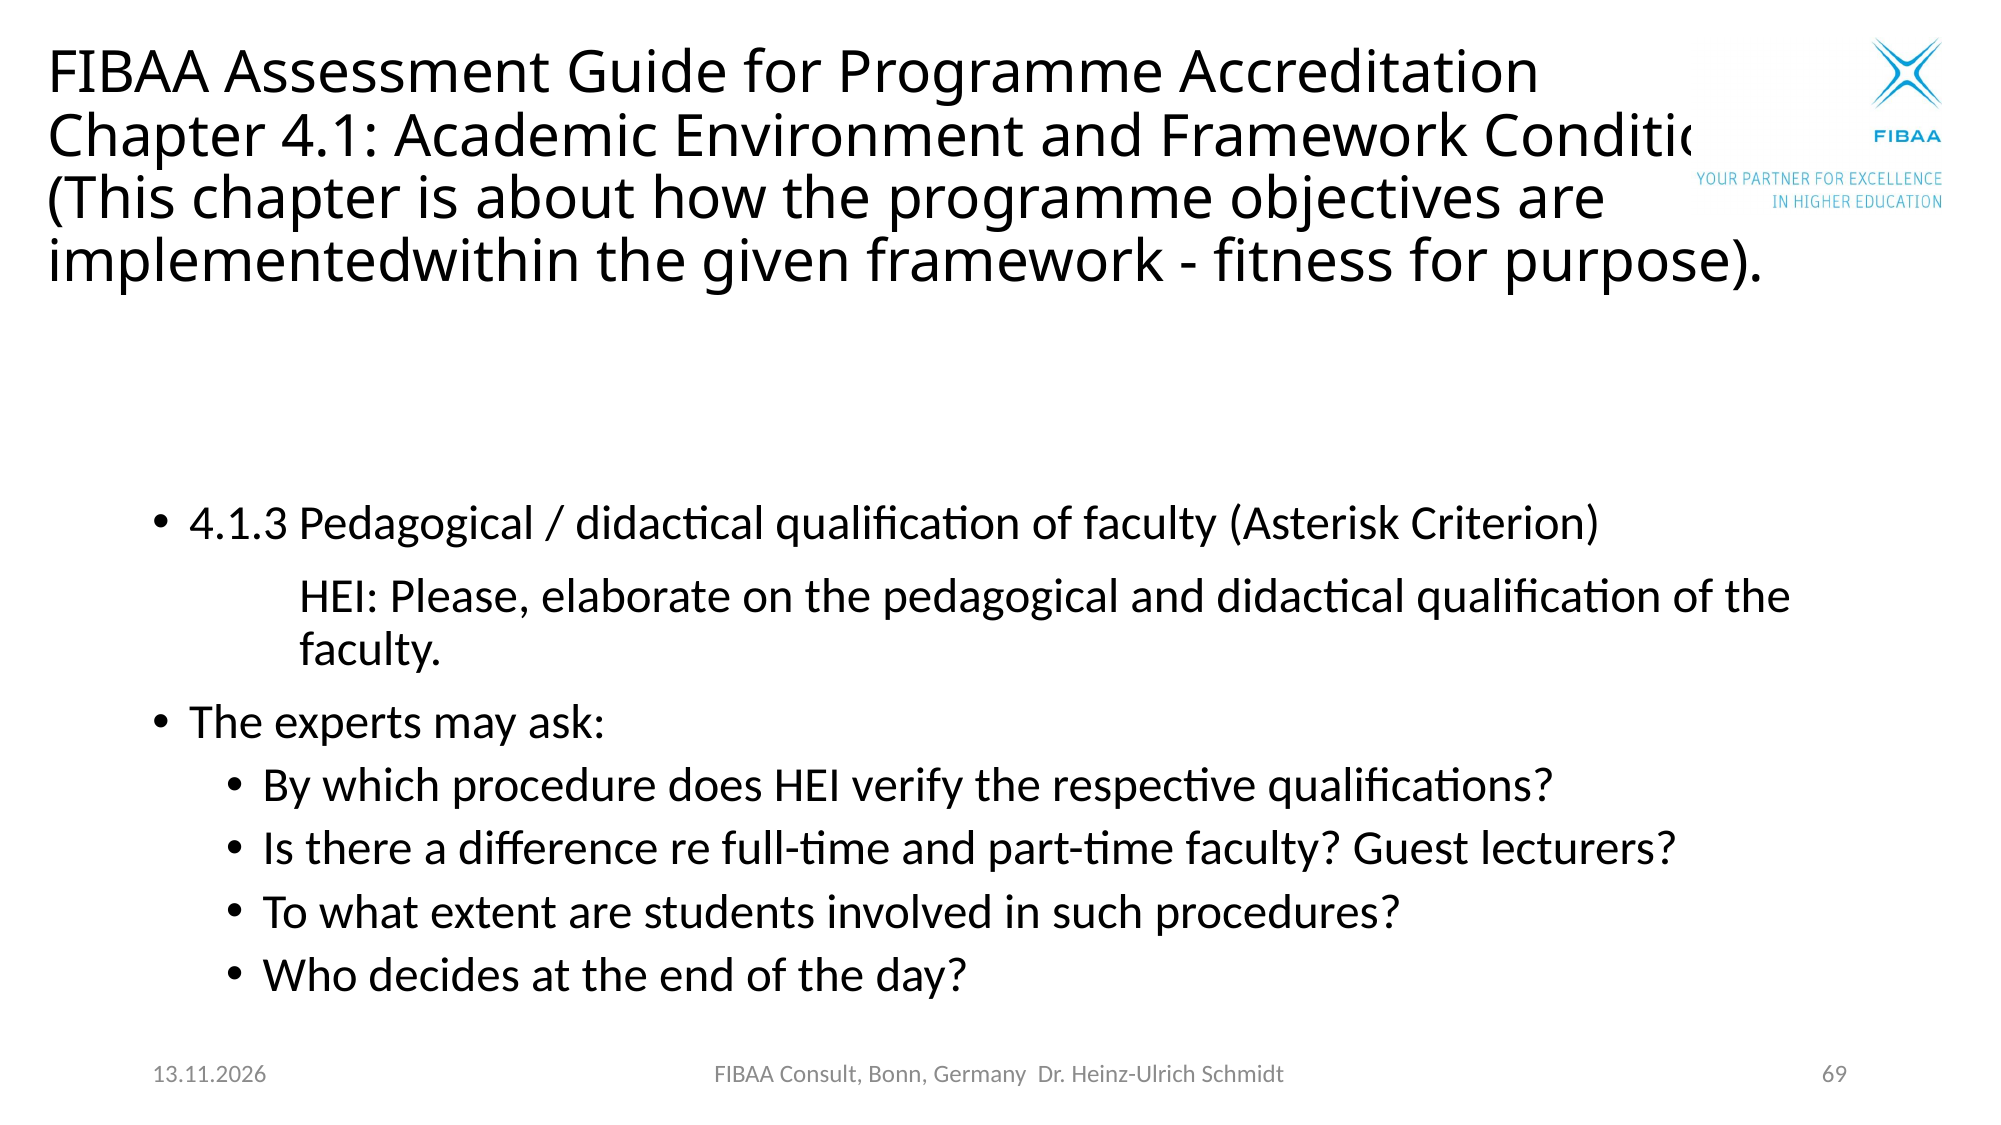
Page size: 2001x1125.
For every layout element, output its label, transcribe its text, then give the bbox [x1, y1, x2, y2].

list 4.1.3 Pedagogical / didactical qualification of faculty (Asterisk Criterion) HEI: Please, elaborate on the pedagogical and didactical qualification of the faculty. The experts may ask: By which procedure does HEI verify the respective qualifications? Is there a difference re full-time and part-time faculty? Guest lecturers? To what extent are students involved in such procedures? Who decides at the end of the day? [137, 337, 1863, 1014]
picture [1691, 37, 1942, 215]
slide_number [137, 1042, 588, 1103]
slide_number 69 [1412, 1042, 1863, 1103]
footer FIBAA Consult, Bonn, Germany Dr. Heinz-Ulrich Schmidt [662, 1042, 1338, 1103]
title FIBAA Assessment Guide for Programme Accreditation Chapter 4.1: Academic Environment and Framework Conditions (This chapter is about how the programme objectives are implementedwithin the given framework - fitness for purpose). [32, 59, 1931, 278]
